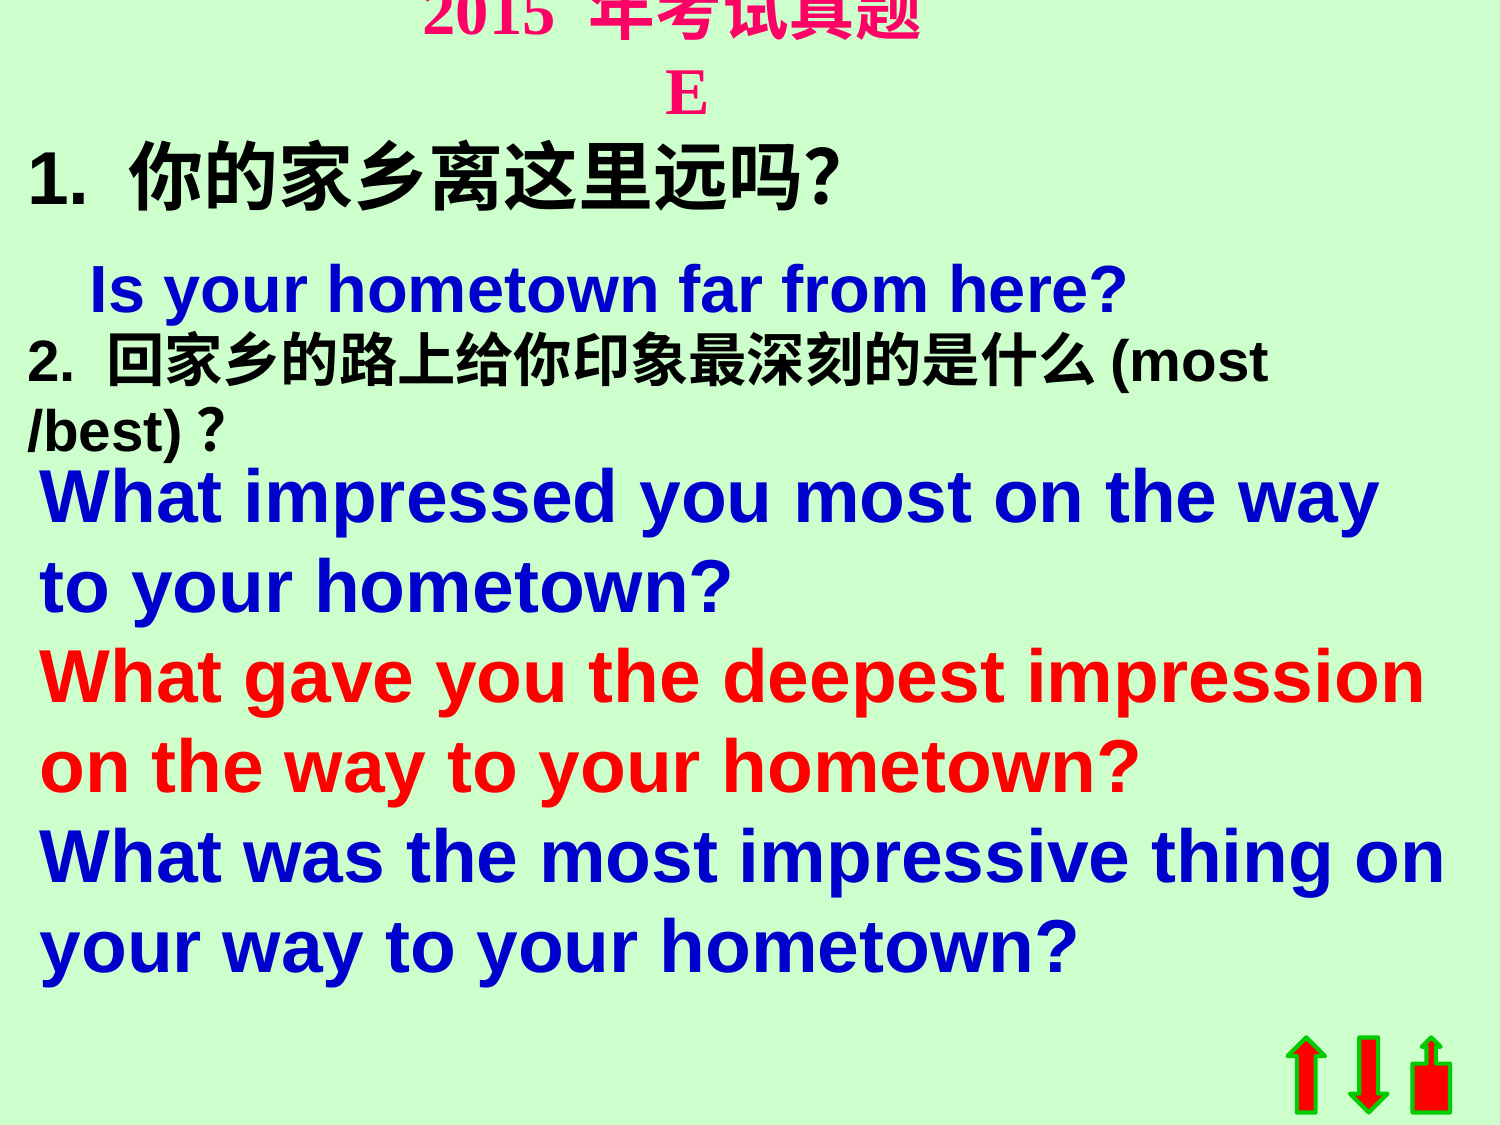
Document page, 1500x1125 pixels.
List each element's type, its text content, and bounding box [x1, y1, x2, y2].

text_box 1. 你的家乡离这里远吗？ [12, 122, 1150, 228]
text_box What impressed you most on the way to your hometown? What gave you the deepest impression on the way to your hometown? What was the most impressive thing on your way to your hometown? [24, 440, 1475, 995]
text_box 2. 回家乡的路上给你印象最深刻的是什么(most /best)？ [12, 315, 1500, 471]
text_box [1410, 1035, 1453, 1115]
text_box [1285, 1035, 1327, 1115]
text_box [1348, 1035, 1390, 1115]
text_box Is your hometown far from here? [74, 238, 1425, 315]
text_box 2015 年考试真题 E [375, 0, 1000, 136]
